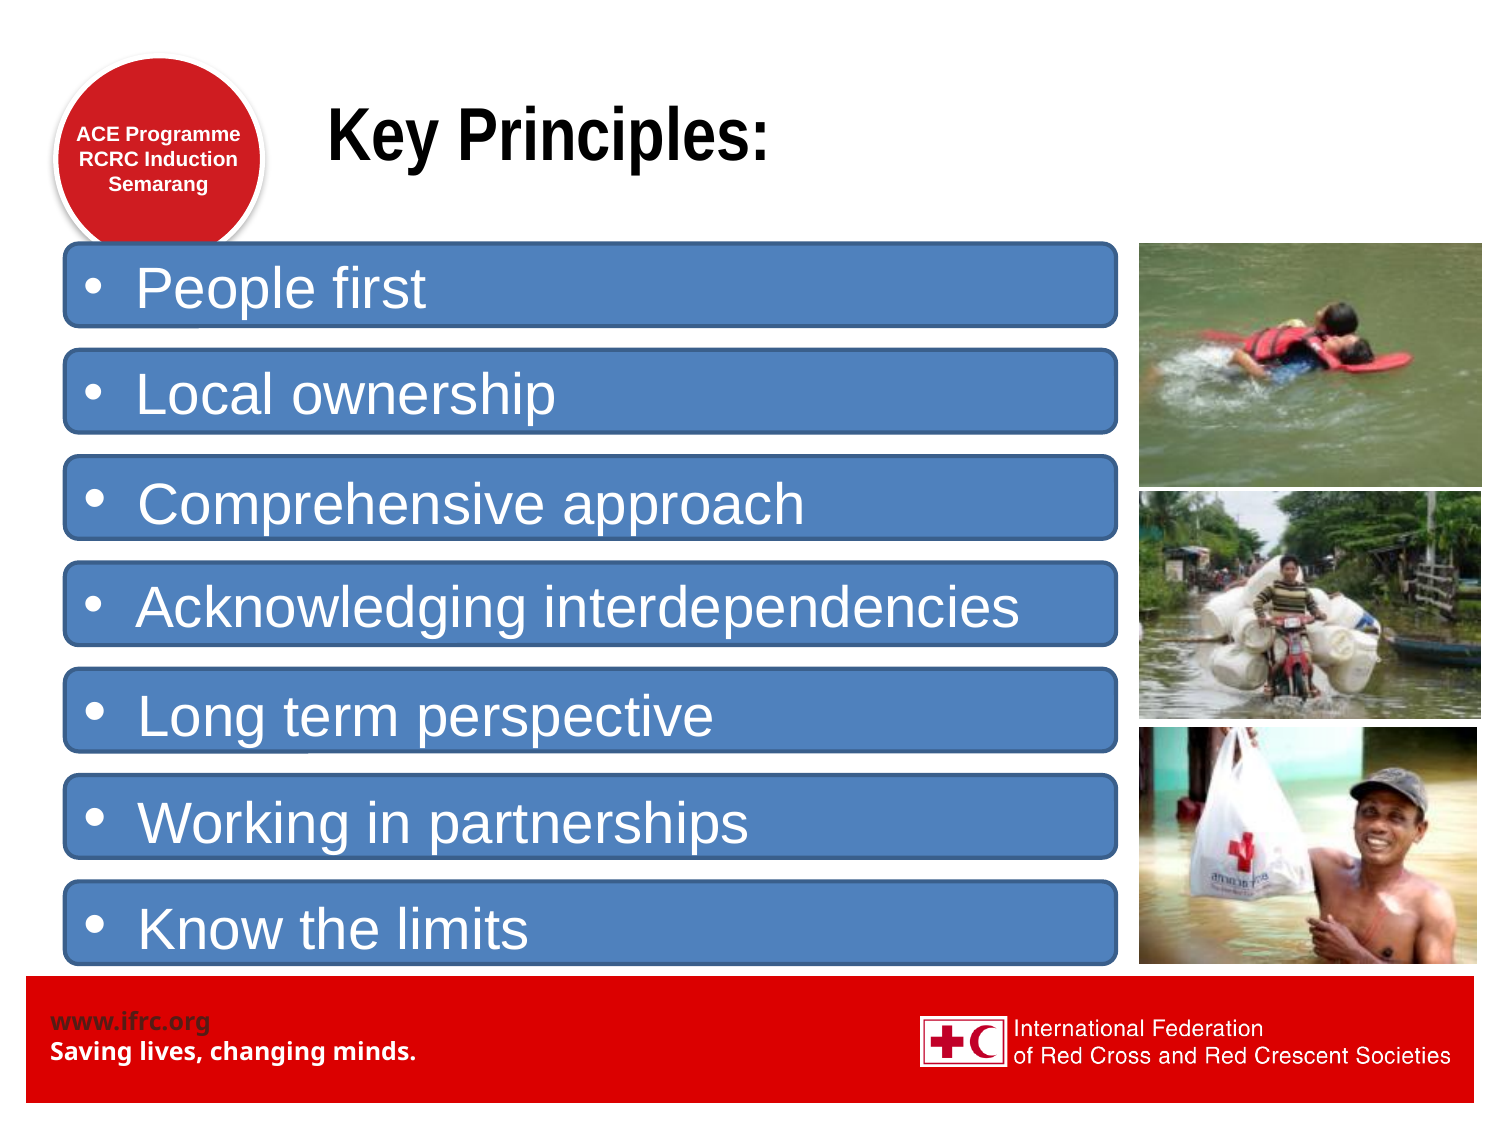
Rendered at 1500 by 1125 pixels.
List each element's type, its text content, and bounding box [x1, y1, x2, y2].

text_box Know the limits [62, 879, 1119, 967]
text_box Working in partnerships [62, 772, 1119, 860]
text_box Comprehensive approach [62, 454, 1119, 541]
text_box Long term perspective [62, 666, 1119, 754]
picture [920, 1016, 1450, 1067]
text_box Local ownership [62, 347, 1119, 435]
picture [1139, 491, 1481, 719]
text_box Acknowledging interdependencies [62, 560, 1119, 648]
picture [1139, 727, 1477, 965]
text_box People first [62, 241, 1119, 329]
text_box Key Principles: [312, 78, 1412, 183]
picture [1139, 243, 1482, 487]
